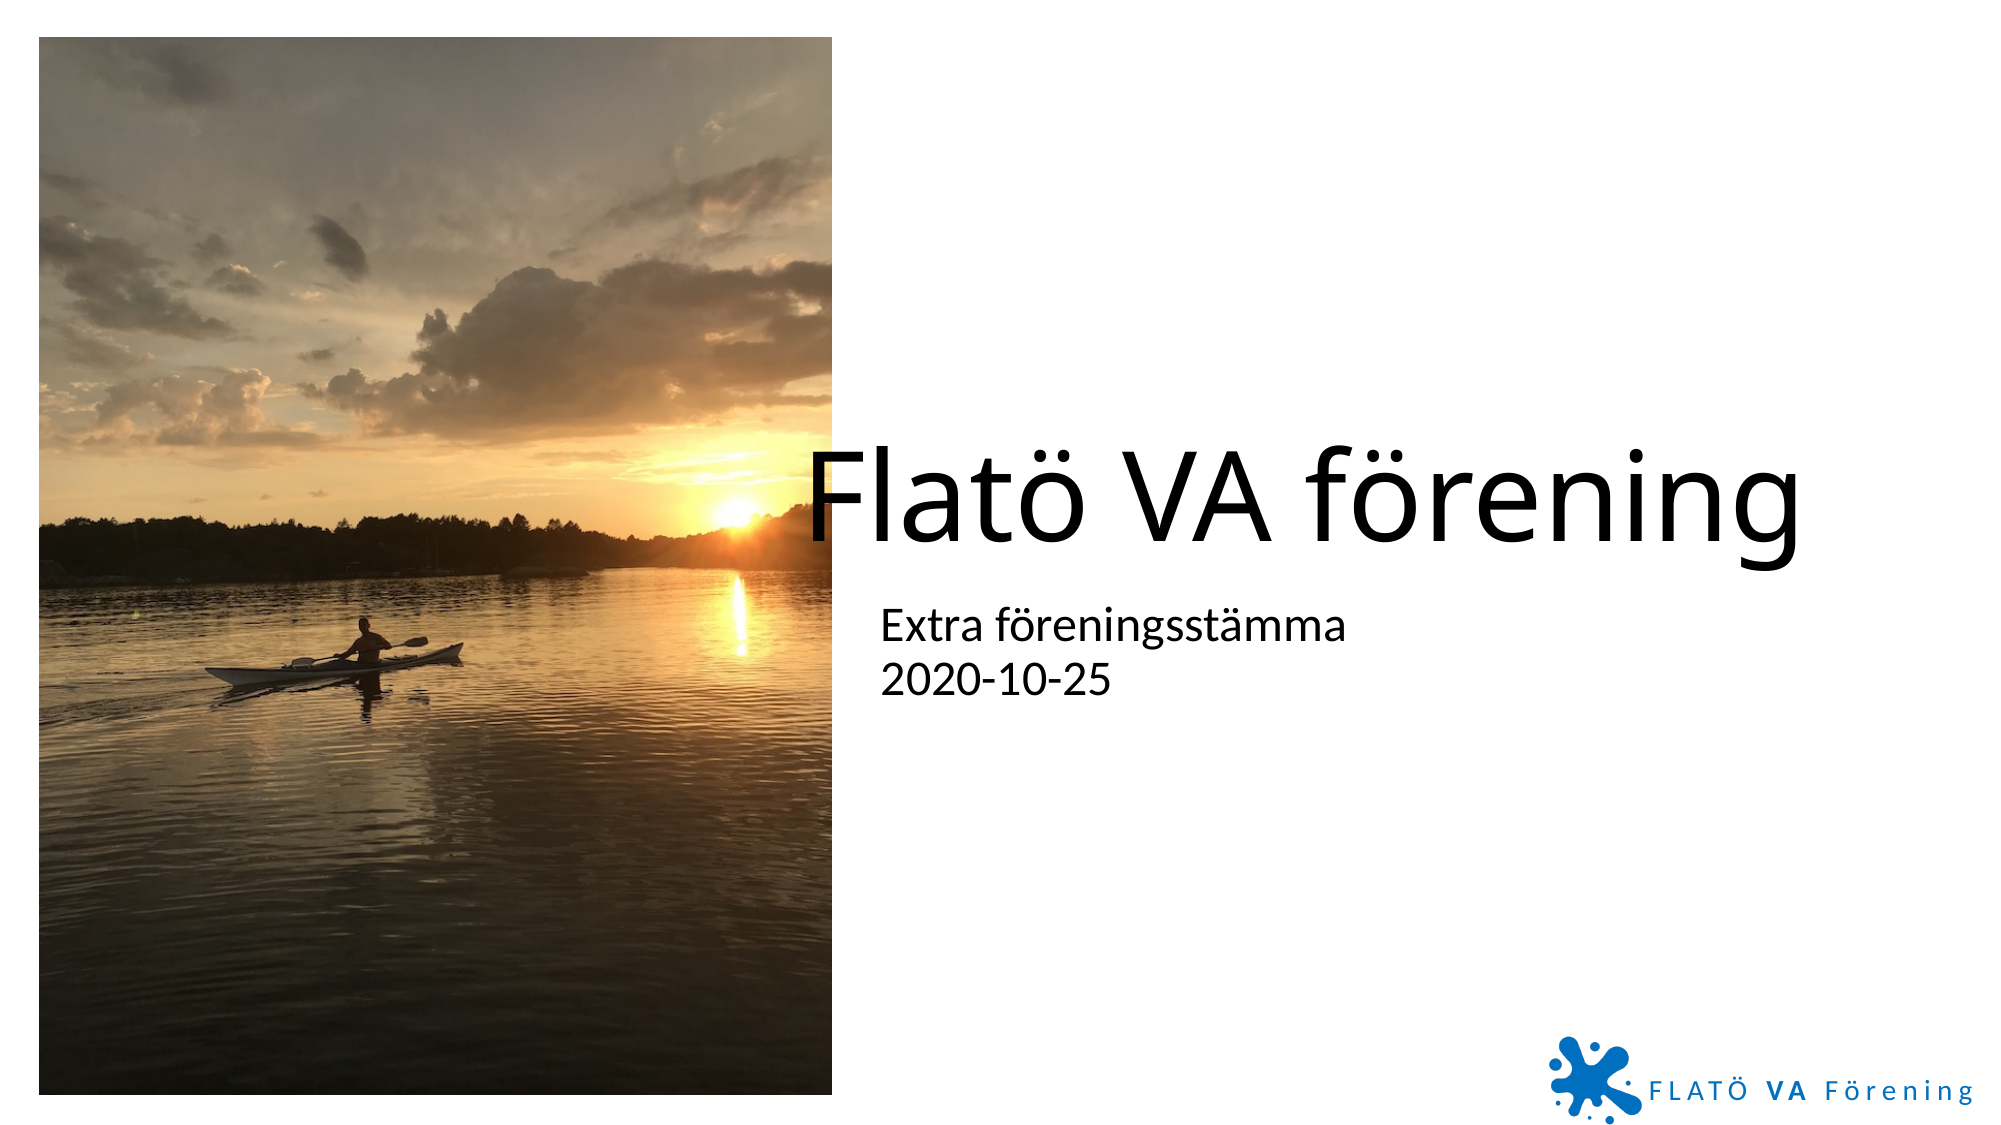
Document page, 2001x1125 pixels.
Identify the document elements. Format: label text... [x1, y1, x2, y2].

title Flatö VA förening [833, 184, 1892, 576]
subtitle Extra föreningsstämma 2020-10-25 [865, 590, 1750, 863]
picture [1538, 1023, 1652, 1125]
picture [39, 37, 833, 1095]
